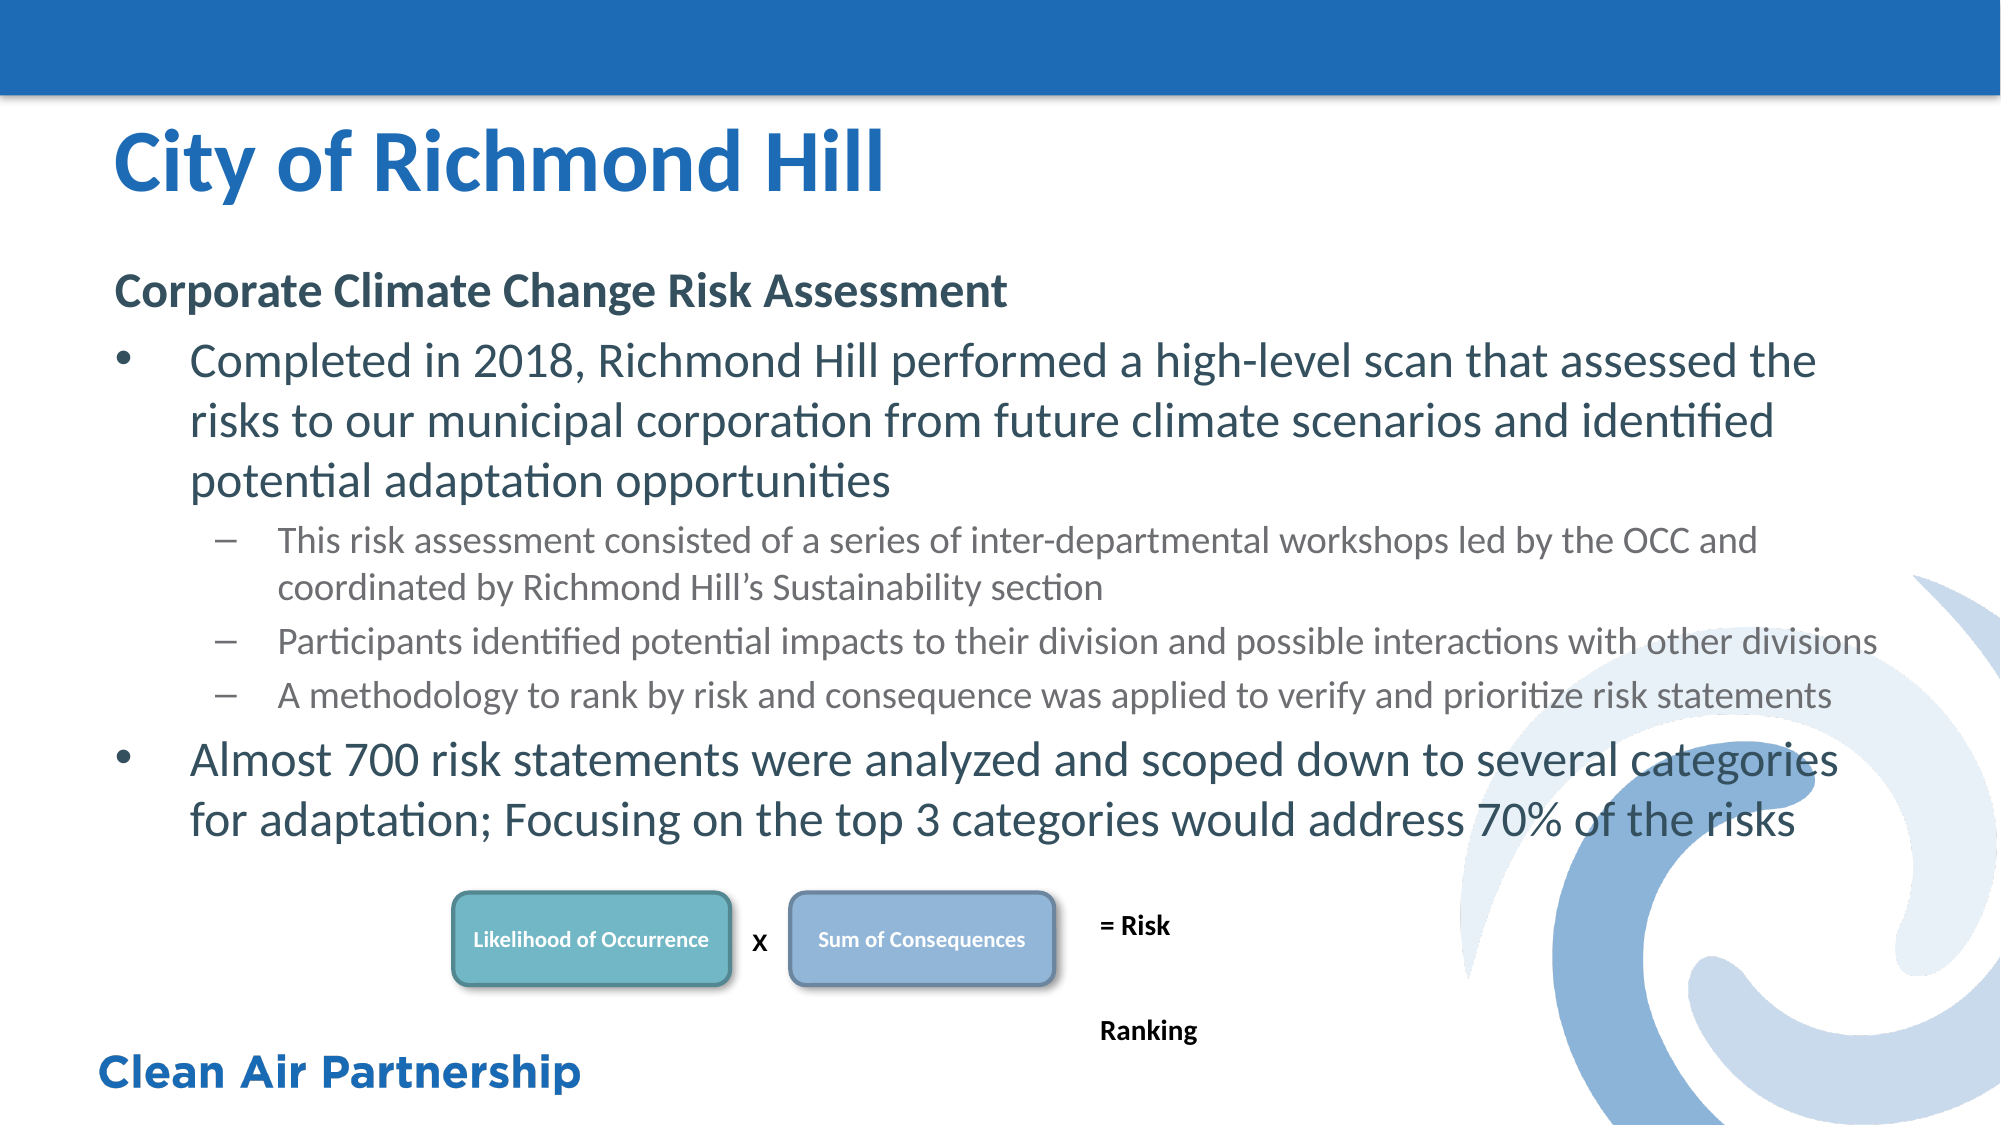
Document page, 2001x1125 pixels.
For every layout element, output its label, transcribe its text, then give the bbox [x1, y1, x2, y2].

list Corporate Climate Change Risk Assessment Completed in 2018, Richmond Hill performed a high-level scan that assessed the risks to our municipal corporation from future climate scenarios and identified potential adaptation opportunities This risk assessment consisted of a series of inter-departmental workshops led by the OCC and coordinated by Richmond Hill’s Sustainability section Participants identified potential impacts to their division and possible interactions with other divisions A methodology to rank by risk and consequence was applied to verify and prioritize risk statements Almost 700 risk statements were analyzed and scoped down to several categories for adaptation; Focusing on the top 3 categories would address 70% of the risks [99, 249, 1900, 1057]
picture [99, 1057, 580, 1095]
picture [1450, 575, 2000, 1125]
text_box = Risk Ranking [1085, 899, 1252, 1054]
title City of Richmond Hill [99, 61, 1900, 249]
text_box Likelihood of Occurrence [451, 890, 733, 988]
text_box X [737, 921, 811, 1006]
text_box Sum of Consequences [788, 890, 1057, 988]
